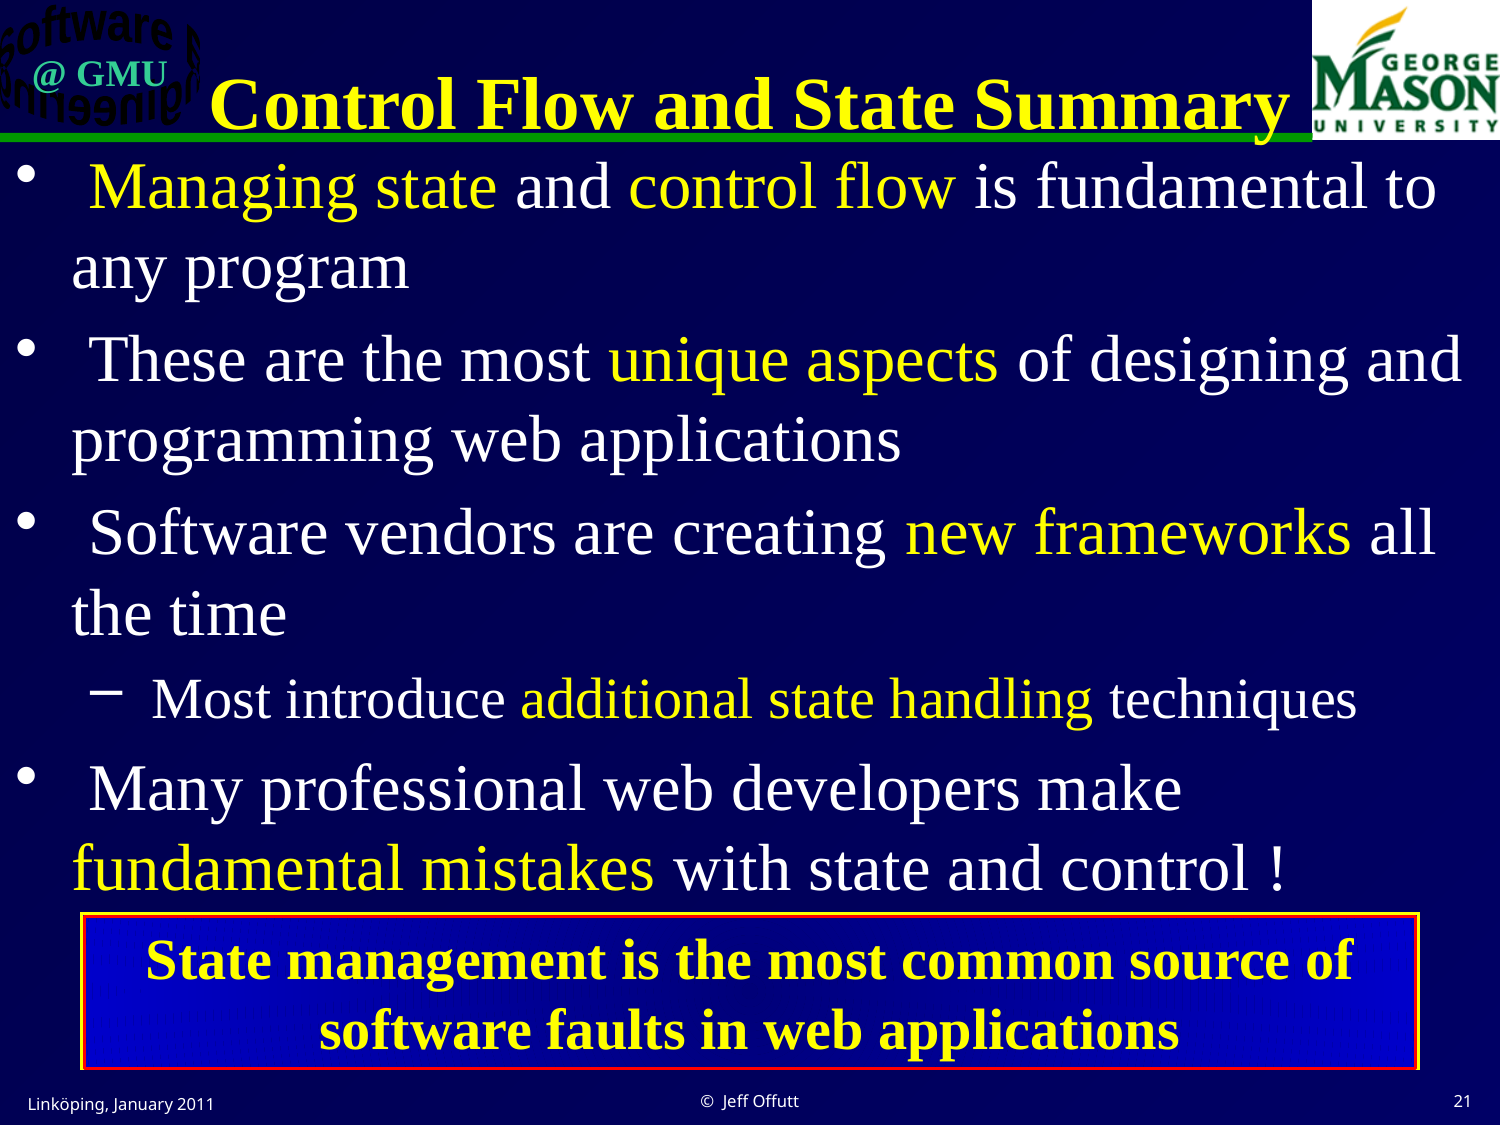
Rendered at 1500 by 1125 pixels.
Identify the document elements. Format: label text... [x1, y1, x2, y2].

footer © Jeff Offutt [512, 1084, 988, 1122]
list Managing state and control flow is fundamental to any program These are the most unique aspects of designing and programming web applications Software vendors are creating new frameworks all the time Most introduce additional state handling techniques Many professional web developers make fundamental mistakes with state and control ! [0, 134, 1500, 1086]
picture [1347, 0, 1500, 134]
slide_number 21 [1174, 1084, 1488, 1122]
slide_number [12, 1084, 326, 1122]
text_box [80, 913, 1419, 1071]
title Control Flow and State Summary [153, 0, 1347, 134]
